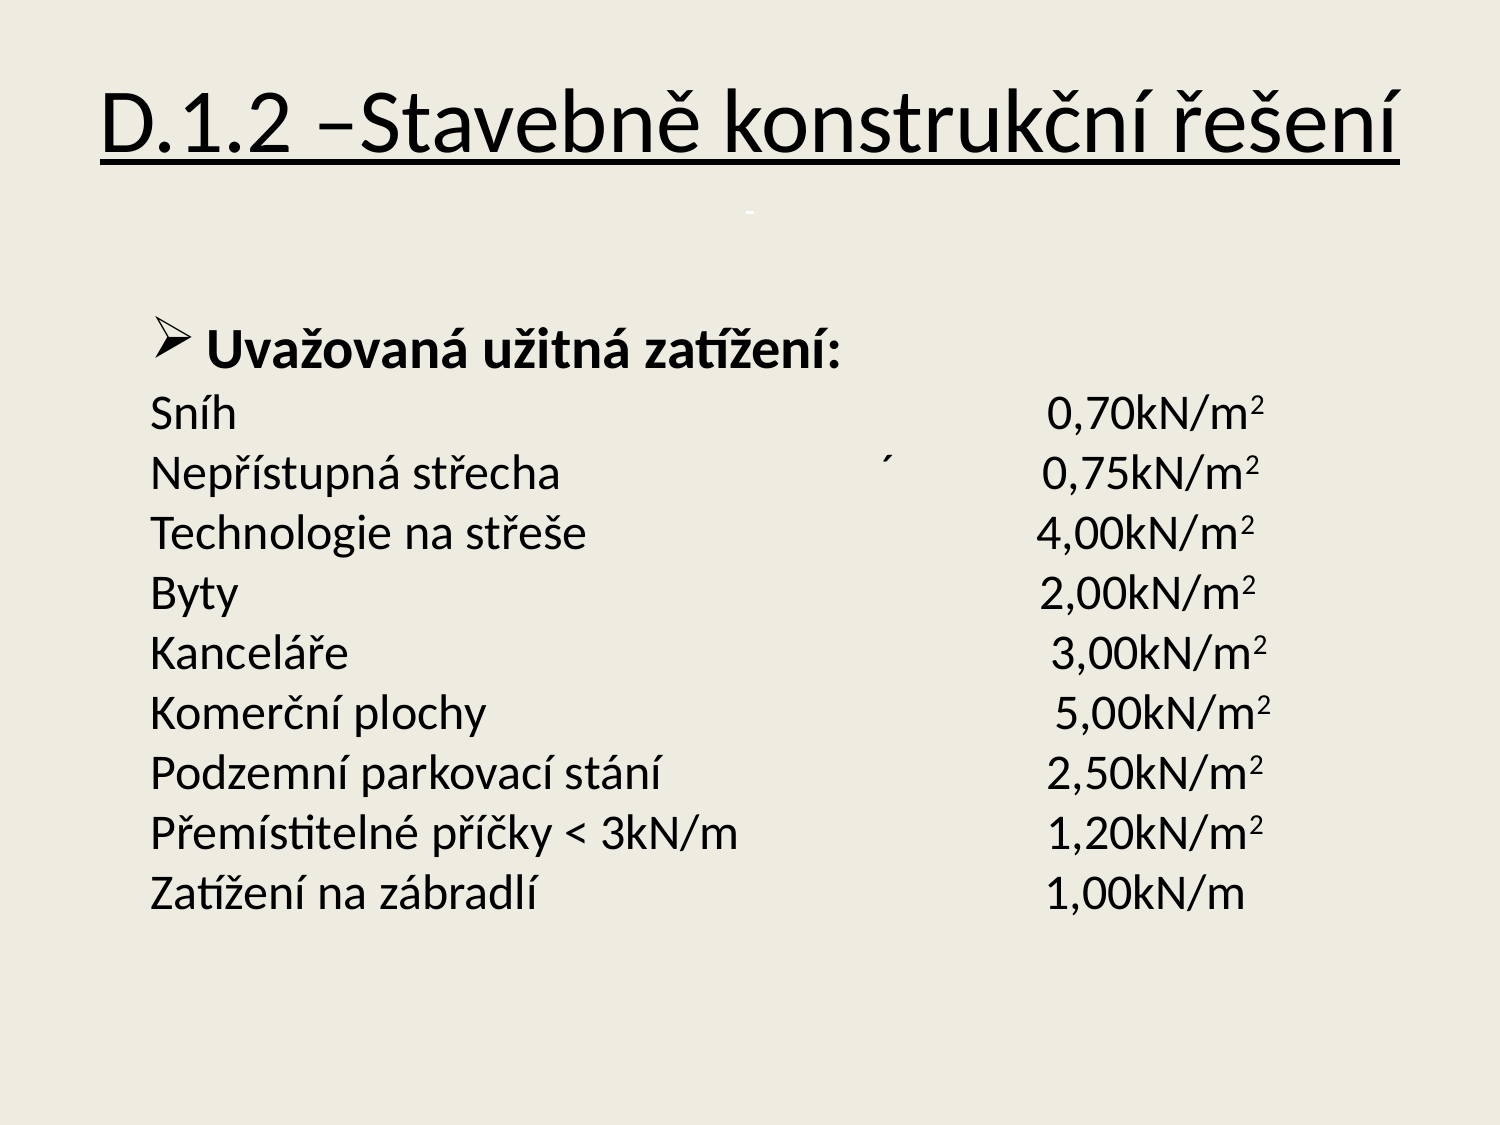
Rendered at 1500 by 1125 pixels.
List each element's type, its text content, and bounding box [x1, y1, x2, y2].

text_box Uvažovaná užitná zatížení: Sníh 0,70kN/m2 Nepřístupná střecha ´ 0,75kN/m2 Technologie na střeše 4,00kN/m2 Byty 2,00kN/m2 Kanceláře 3,00kN/m2 Komerční plochy 5,00kN/m2 Podzemní parkovací stání 2,50kN/m2 Přemístitelné příčky < 3kN/m 1,20kN/m2 Zatížení na zábradlí 1,00kN/m [135, 302, 1459, 928]
title D.1.2 –Stavebně konstrukční řešení [75, 45, 1425, 233]
